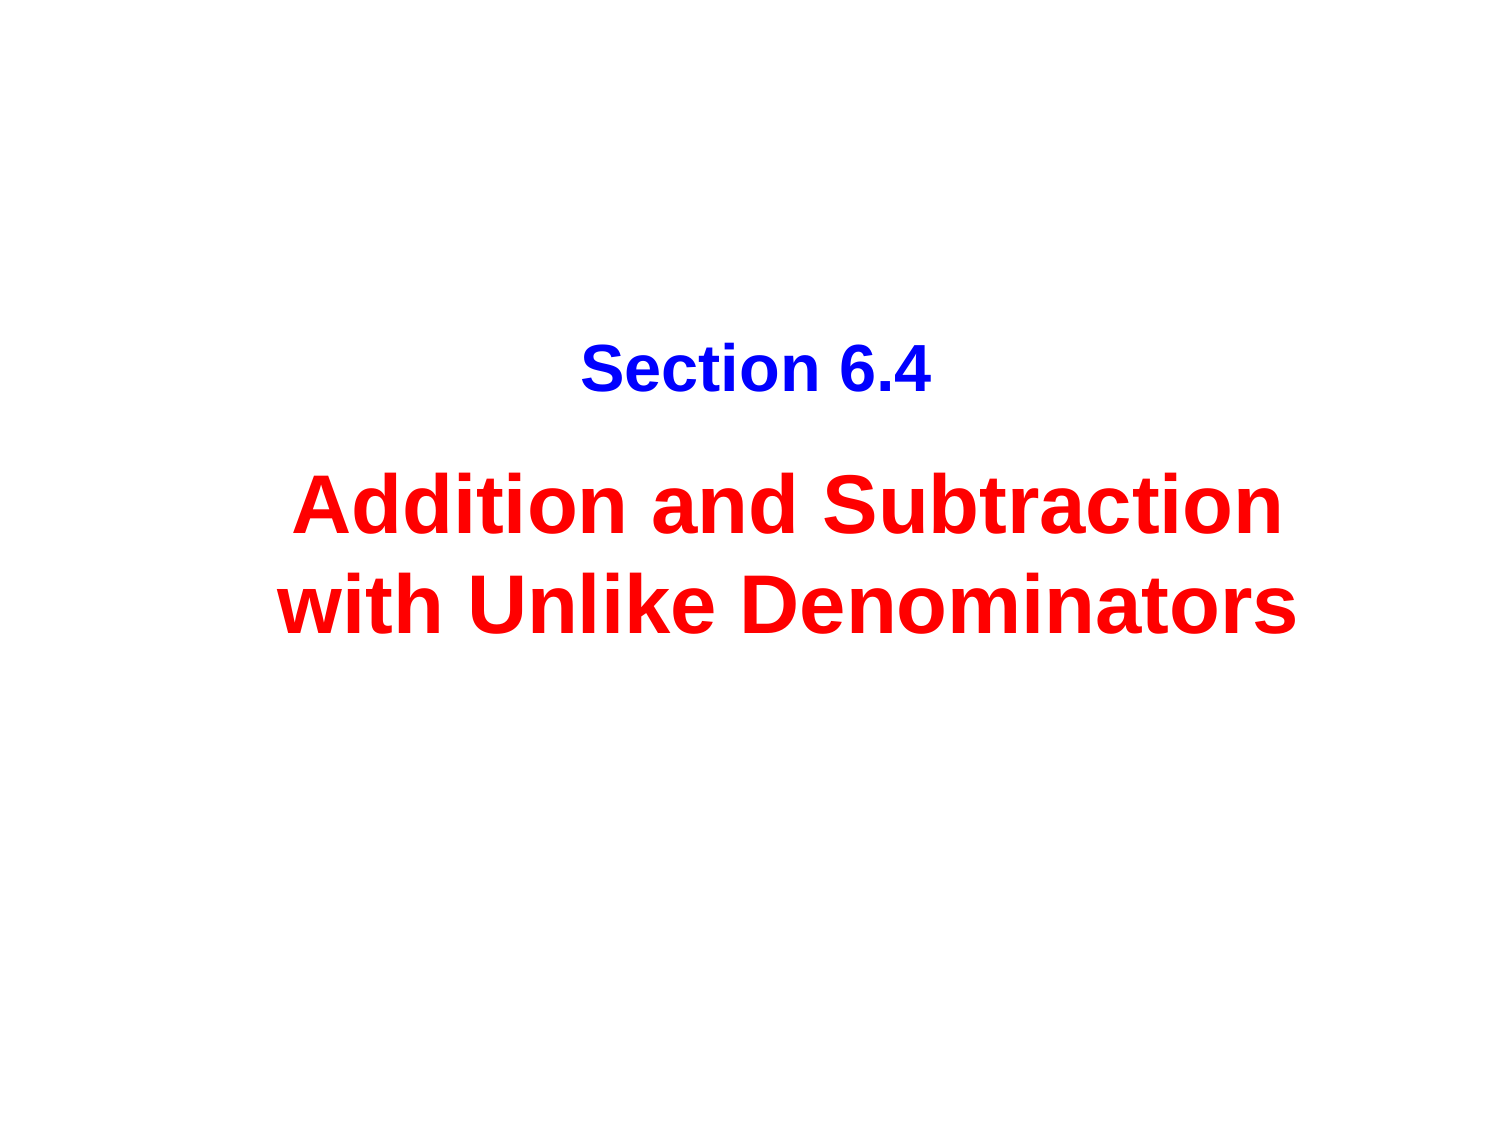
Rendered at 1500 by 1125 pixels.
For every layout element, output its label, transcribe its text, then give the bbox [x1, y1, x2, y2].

subtitle Addition and Subtraction with Unlike Denominators [118, 450, 1438, 755]
title Section 6.4 [118, 112, 1394, 413]
